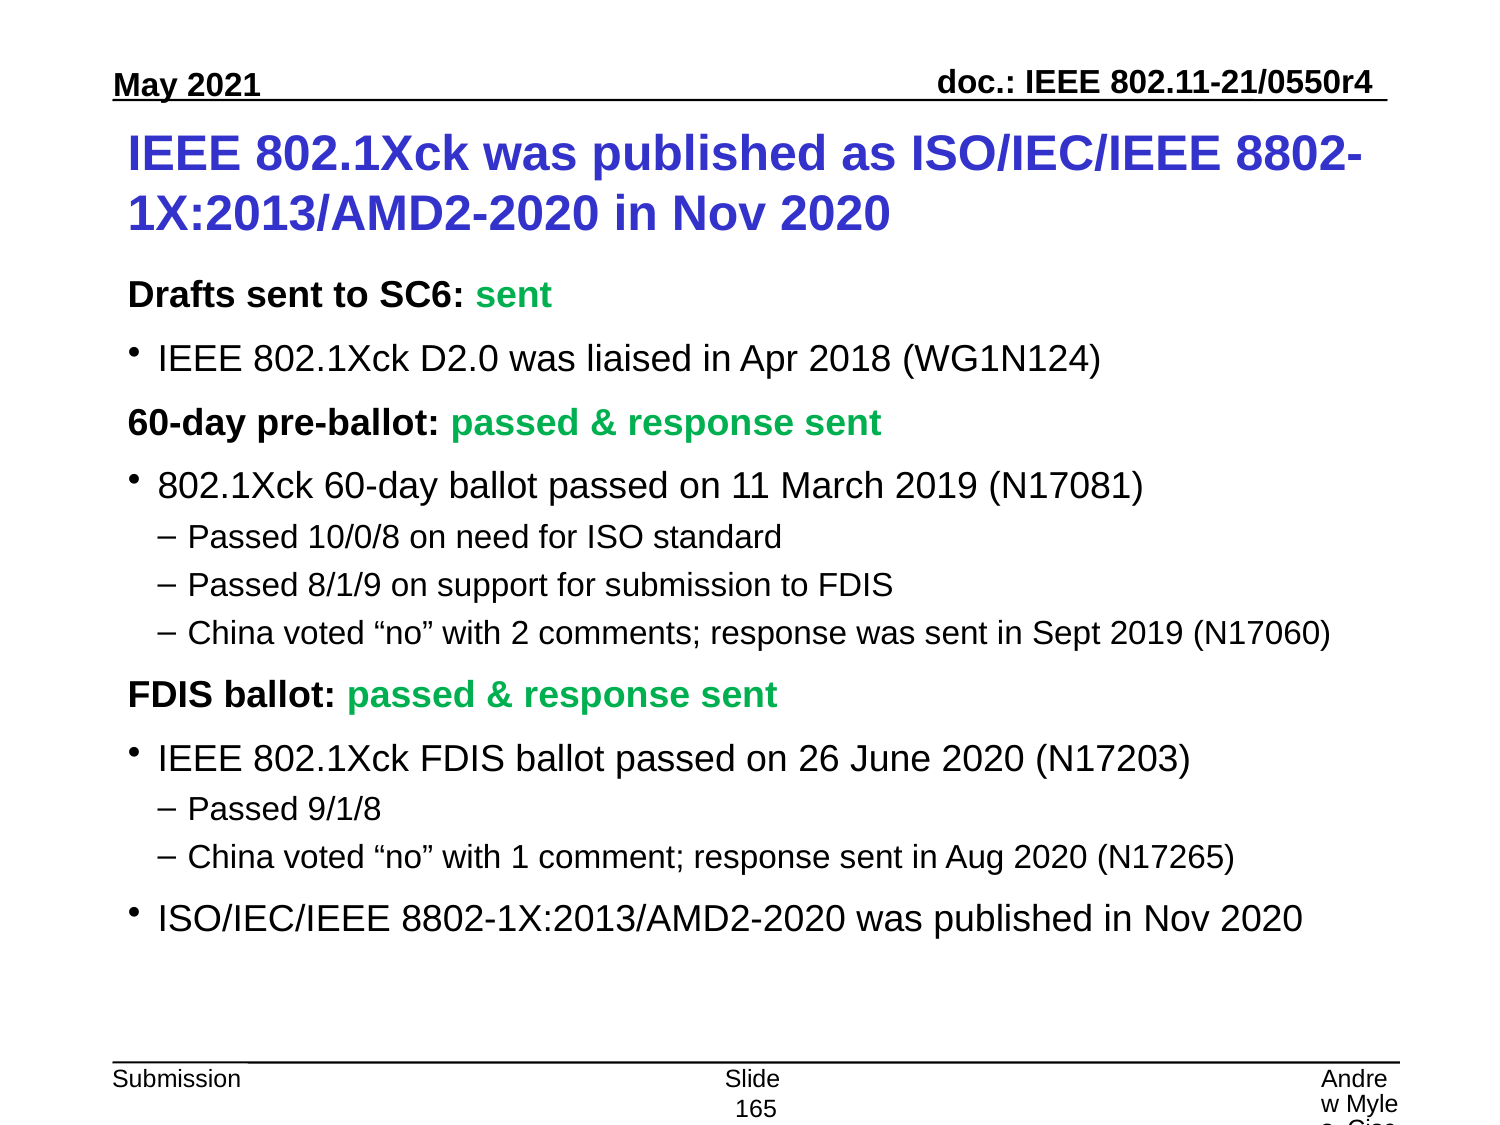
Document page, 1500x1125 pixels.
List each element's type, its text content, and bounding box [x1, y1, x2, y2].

footer Andrew Myles, Cisco [1320, 1061, 1402, 1093]
list Drafts sent to SC6: sent IEEE 802.1Xck D2.0 was liaised in Apr 2018 (WG1N124) 60-day pre-ballot: passed & response sent 802.1Xck 60-day ballot passed on 11 March 2019 (N17081) Passed 10/0/8 on need for ISO standard Passed 8/1/9 on support for submission to FDIS China voted “no” with 2 comments; response was sent in Sept 2019 (N17060) FDIS ballot: passed & response sent IEEE 802.1Xck FDIS ballot passed on 26 June 2020 (N17203) Passed 9/1/8 China voted “no” with 1 comment; response sent in Aug 2020 (N17265) ISO/IEC/IEEE 8802-1X:2013/AMD2-2020 was published in Nov 2020 [112, 262, 1388, 938]
title IEEE 802.1Xck was published as ISO/IEC/IEEE 8802-1X:2013/AMD2-2020 in Nov 2020 [112, 112, 1388, 262]
slide_number Slide 165 [709, 1061, 803, 1093]
